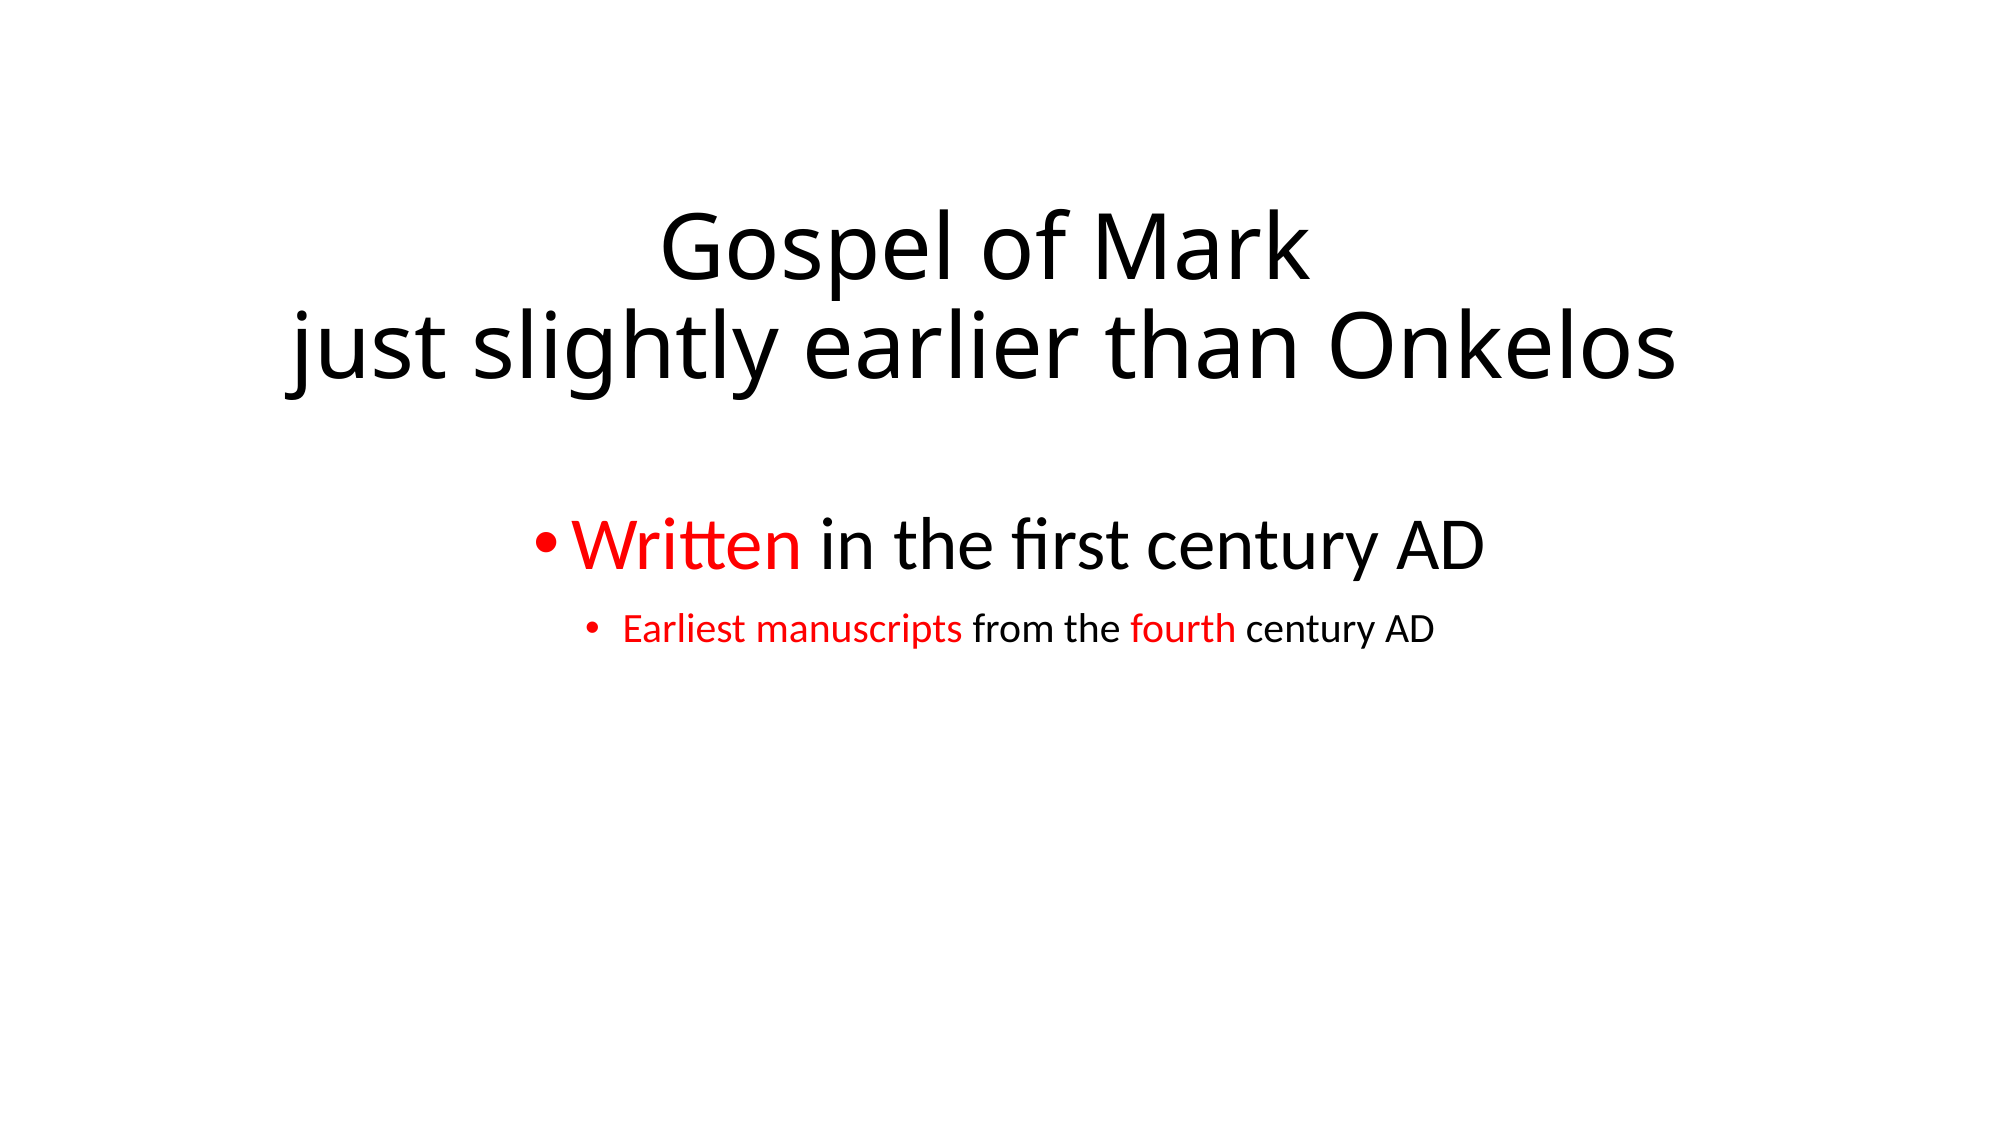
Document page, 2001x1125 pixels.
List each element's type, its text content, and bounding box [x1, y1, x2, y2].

title Gospel of Mark just slightly earlier than Onkelos [122, 190, 1848, 409]
list Written in the first century AD Earliest manuscripts from the fourth century AD [147, 497, 1873, 1125]
